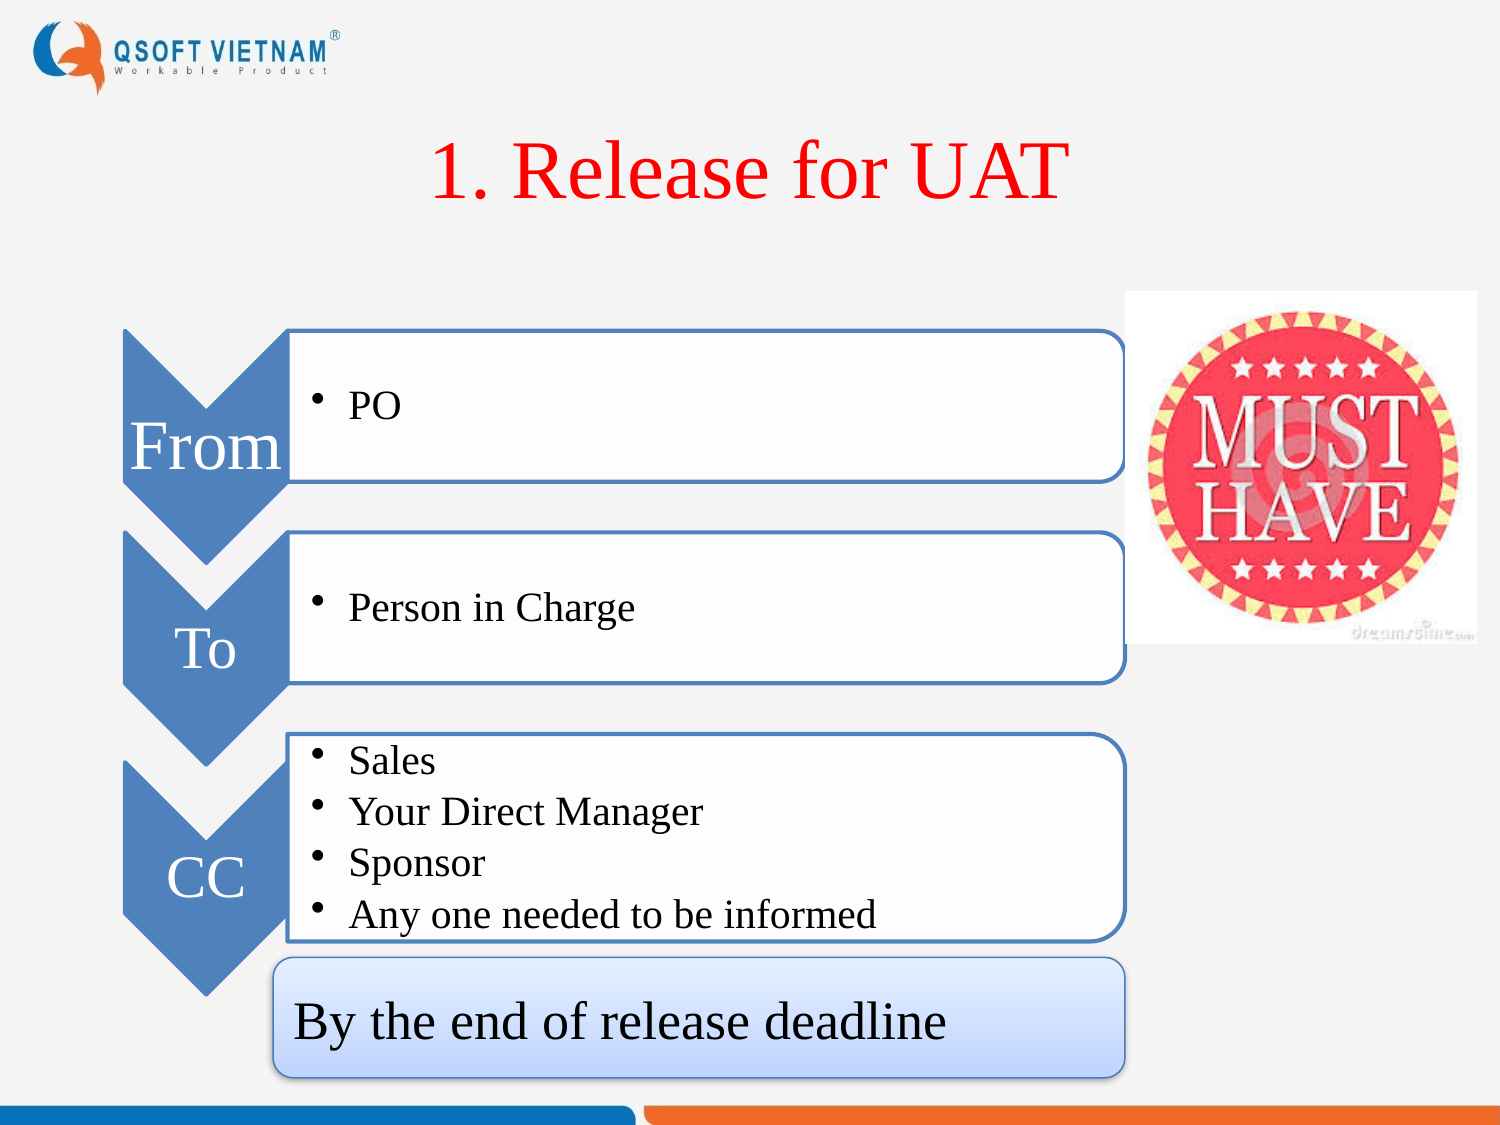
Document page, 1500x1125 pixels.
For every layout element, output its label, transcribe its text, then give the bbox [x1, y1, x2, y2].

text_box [124, 329, 1126, 997]
text_box By the end of release deadline [272, 1003, 1126, 1079]
title 1. Release for UAT [74, 82, 1426, 248]
picture [0, 0, 1500, 1125]
